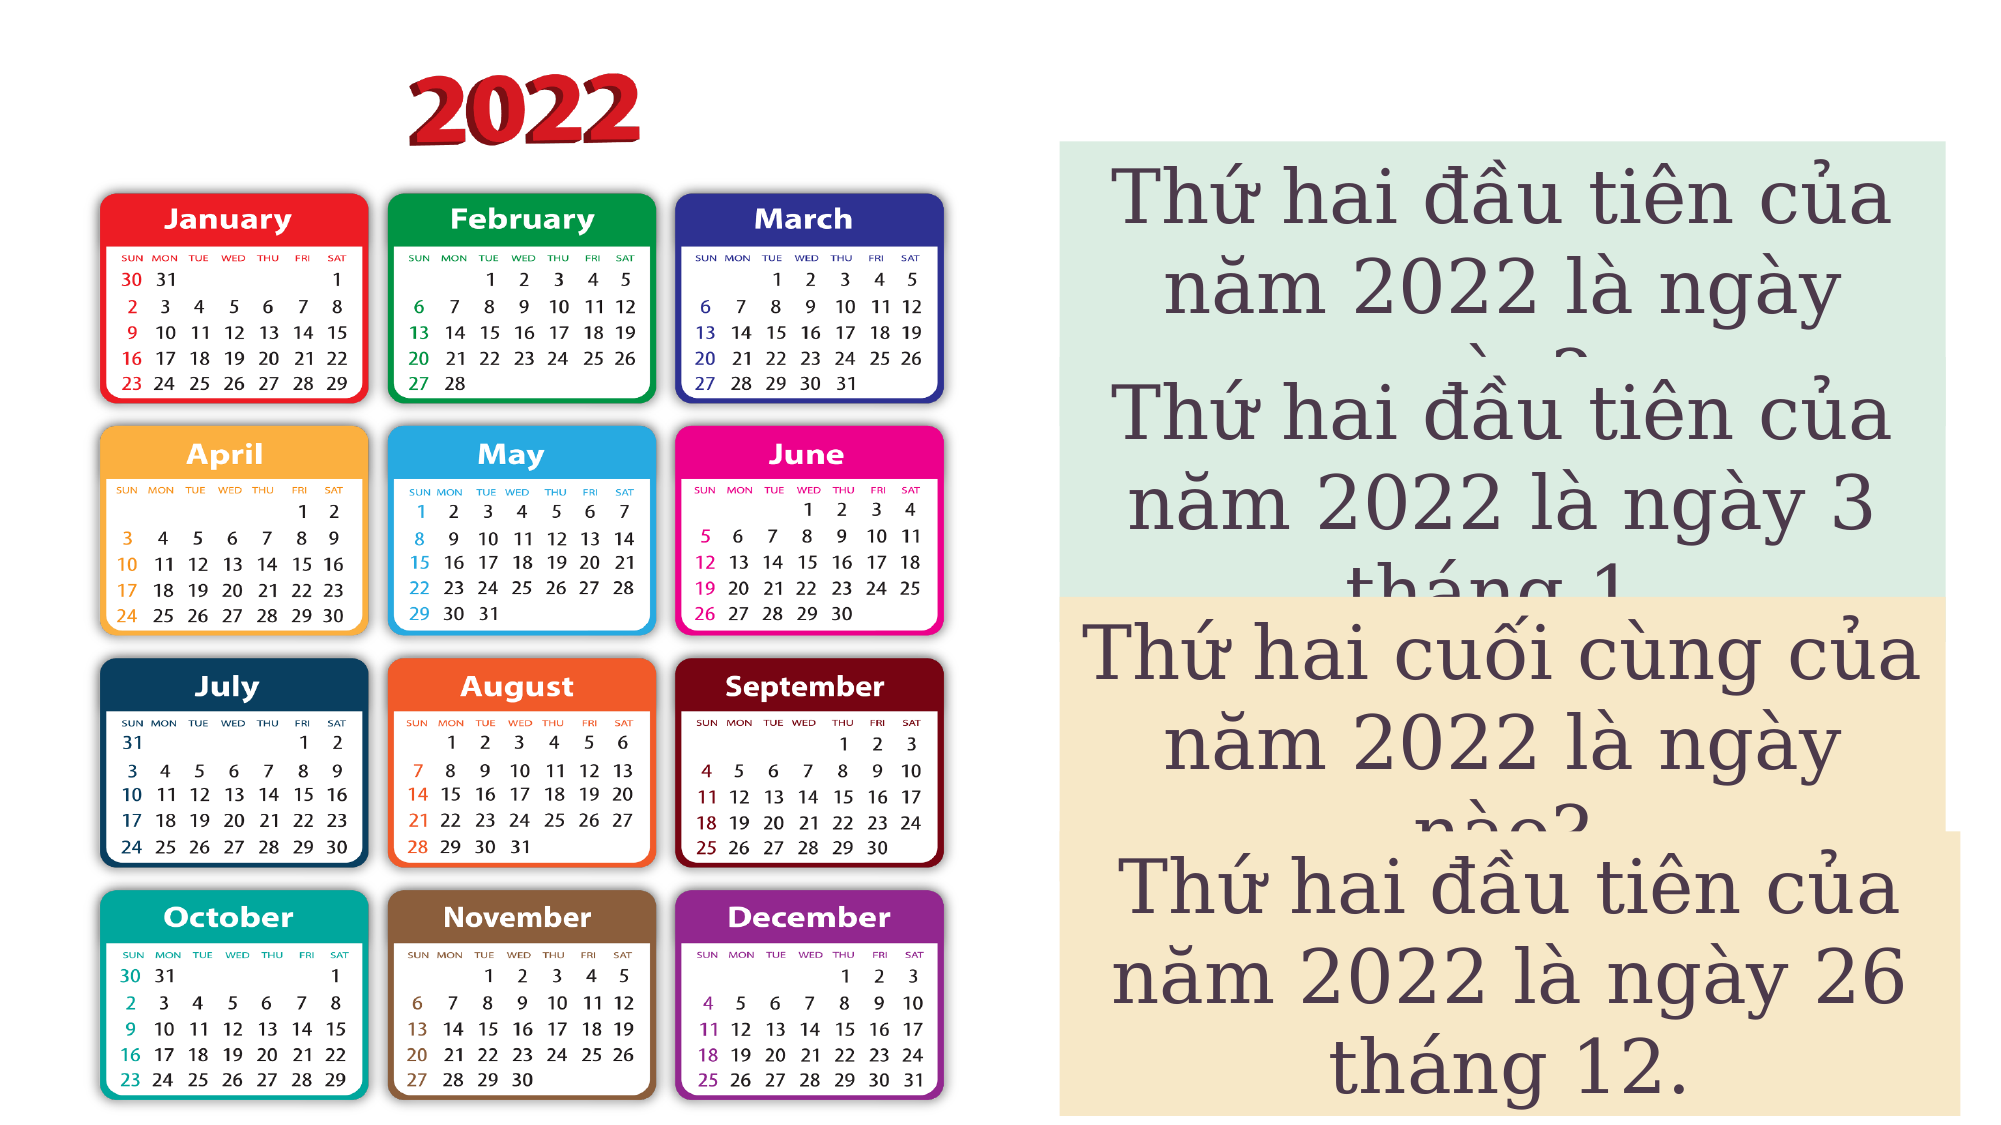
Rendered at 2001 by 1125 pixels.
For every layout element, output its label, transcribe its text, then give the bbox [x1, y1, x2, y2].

picture [0, 53, 1080, 1125]
text_box Thứ hai đầu tiên của năm 2022 là ngày 3 tháng 1. [1085, 357, 1946, 596]
text_box Thứ hai cuối cùng của năm 2022 là ngày nào? [1085, 596, 1946, 831]
text_box Thứ hai đầu tiên của năm 2022 là ngày nào? [1085, 141, 1946, 357]
text_box Thứ hai đầu tiên của năm 2022 là ngày 26 tháng 12. [1085, 831, 1961, 1116]
